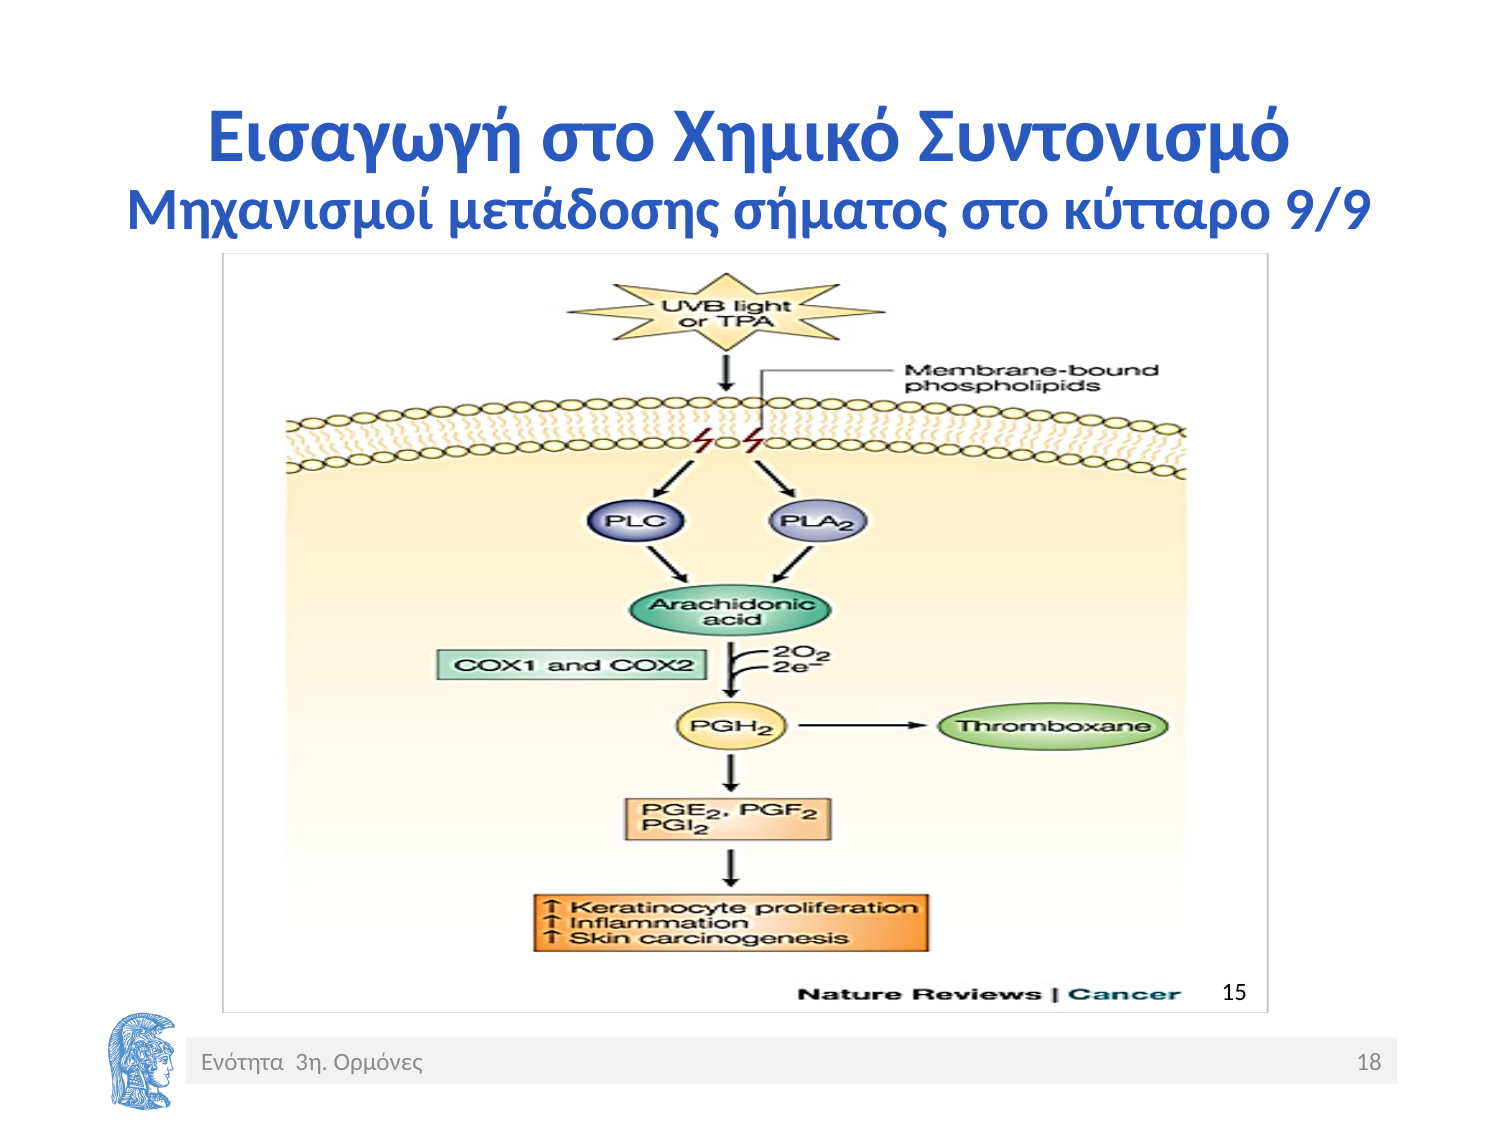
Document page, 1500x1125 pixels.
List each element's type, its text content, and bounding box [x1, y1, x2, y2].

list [221, 252, 1271, 1014]
footer Ενότητα 3η. Ορμόνες [186, 1037, 1306, 1084]
picture [103, 1011, 186, 1114]
title Εισαγωγή στο Χημικό Συντονισμό Μηχανισμοί μετάδοσης σήματος στο κύτταρο 9/9 [103, 59, 1397, 278]
slide_number 18 [1306, 1037, 1397, 1084]
